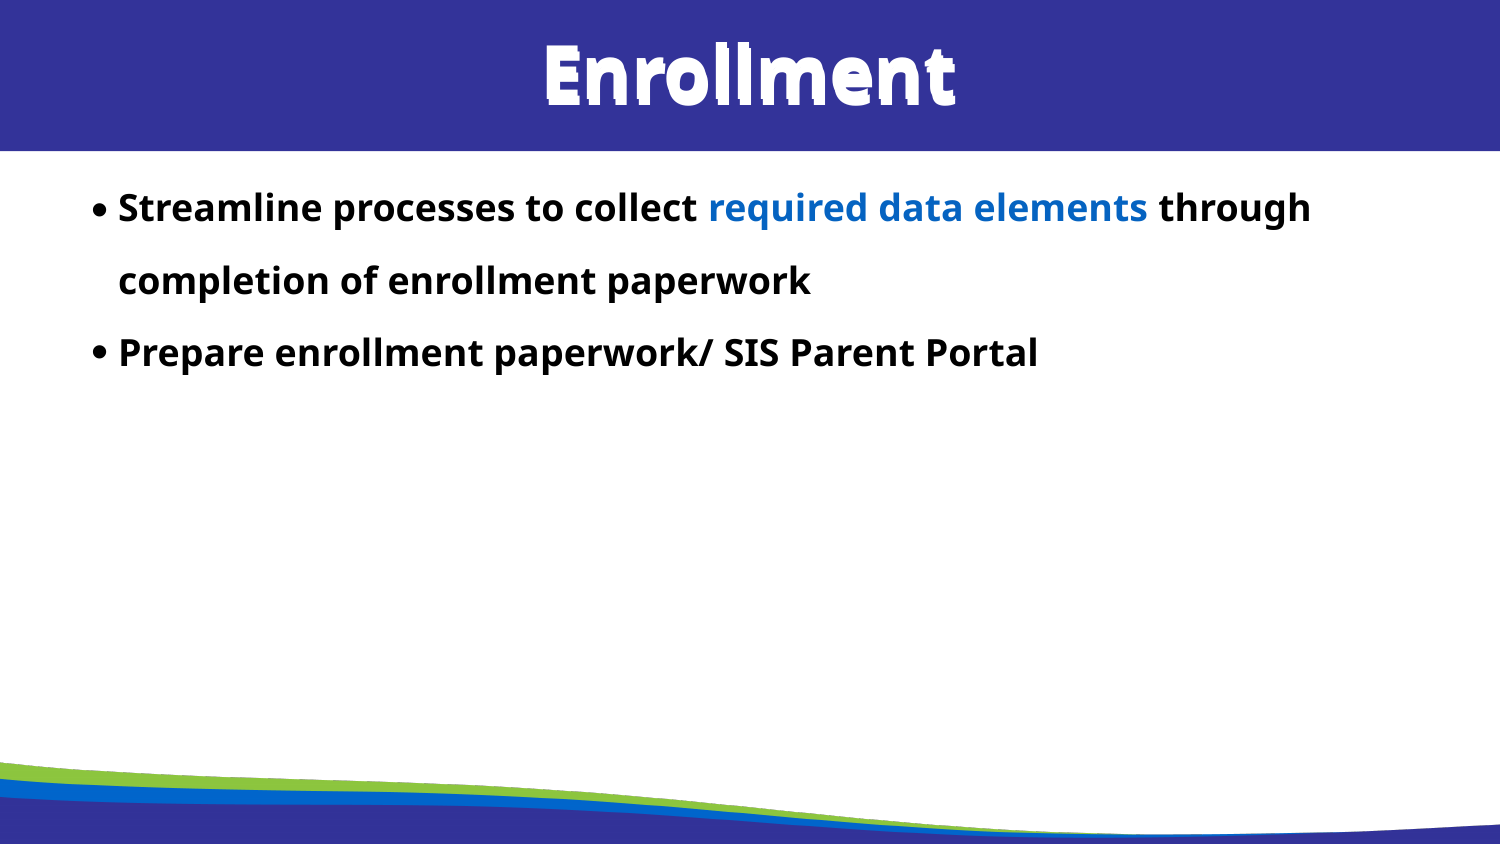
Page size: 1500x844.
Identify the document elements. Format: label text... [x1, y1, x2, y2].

list Enrollment [0, 0, 1500, 152]
text_box Streamline processes to collect required data elements through completion of enrollment paperwork Prepare enrollment paperwork/ SIS Parent Portal [76, 151, 1425, 426]
picture [0, 754, 1500, 844]
